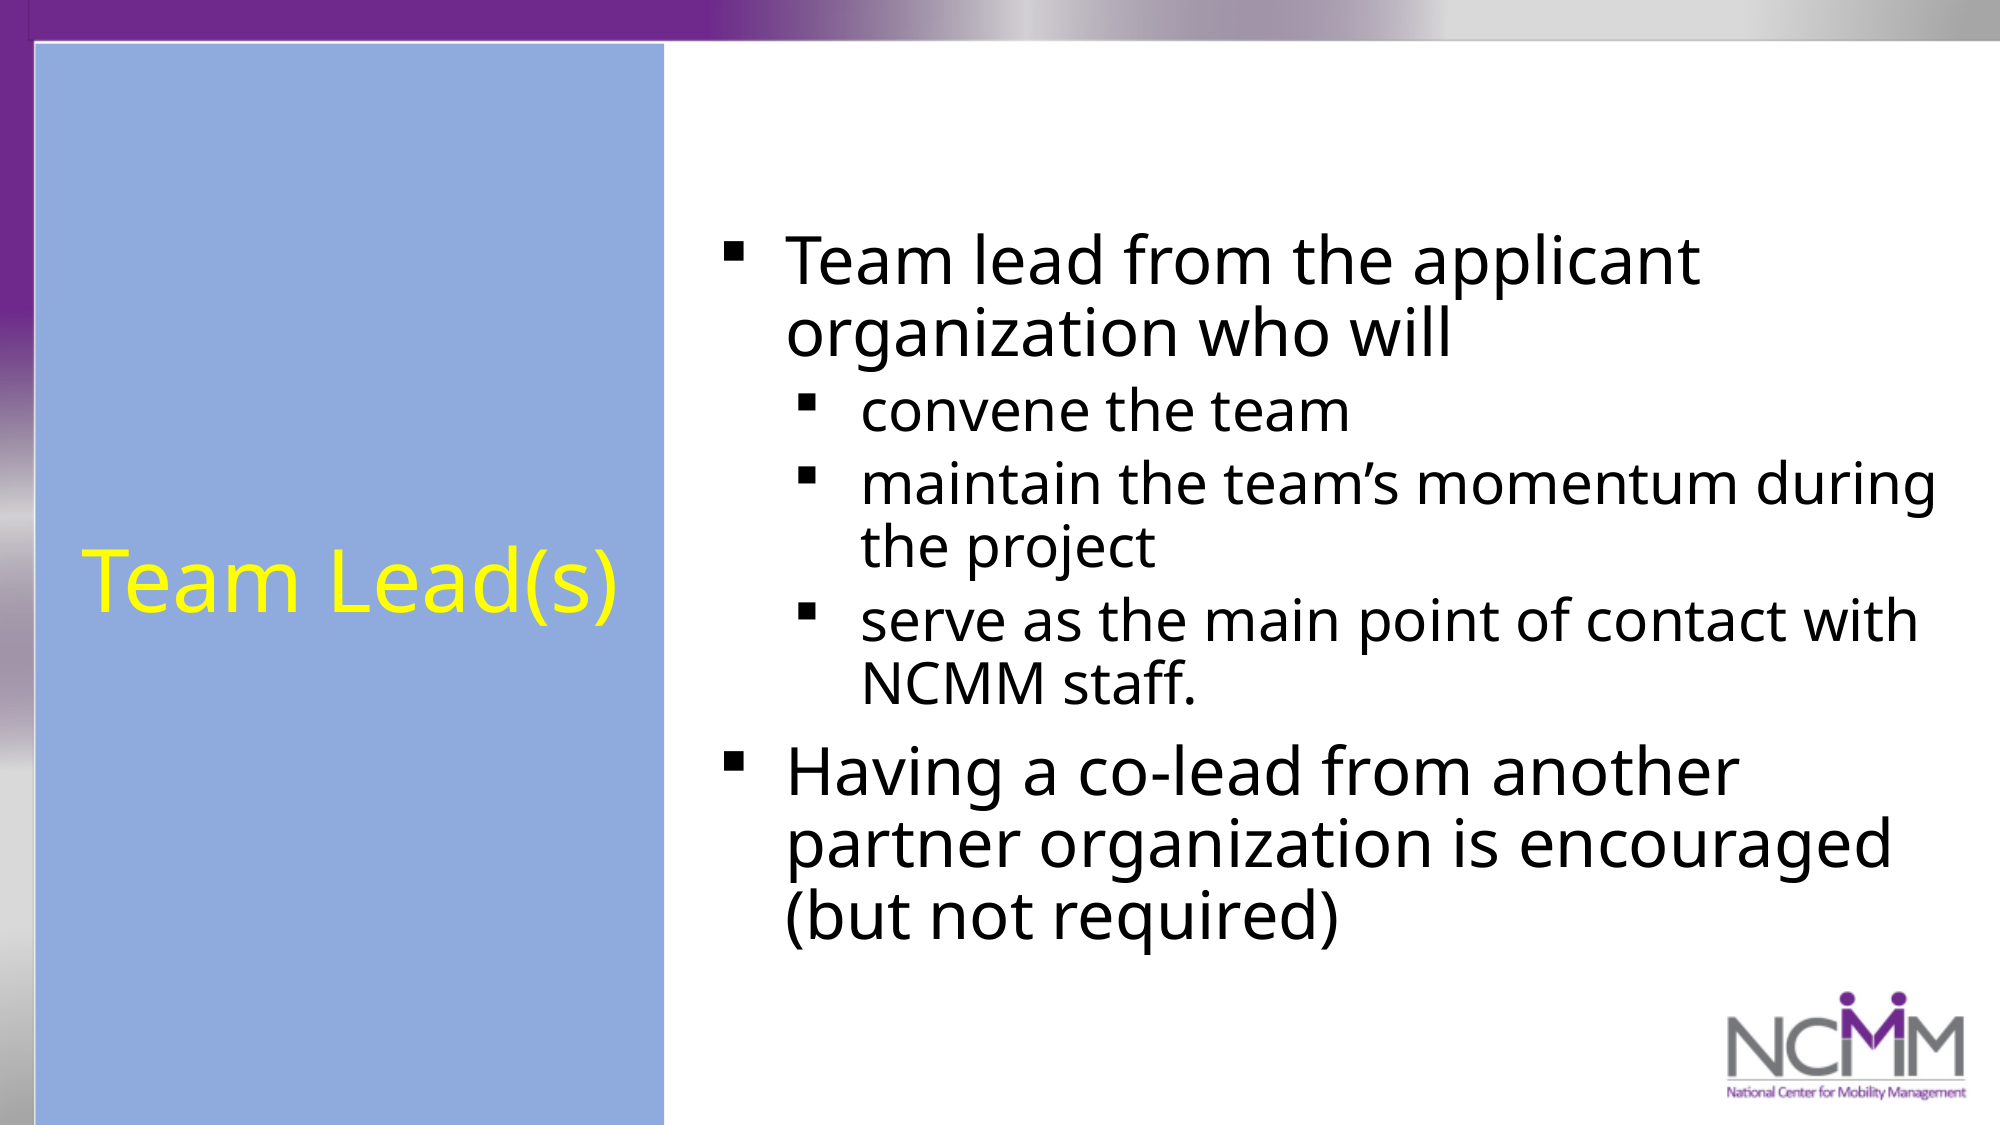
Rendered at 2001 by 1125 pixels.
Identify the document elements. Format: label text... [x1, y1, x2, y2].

text_box Team Lead(s) [35, 43, 665, 1125]
list Team lead from the applicant organization who will convene the team maintain the team’s momentum during the project serve as the main point of contact with NCMM staff. Having a co-lead from another partner organization is encouraged (but not required) [703, 219, 1975, 949]
